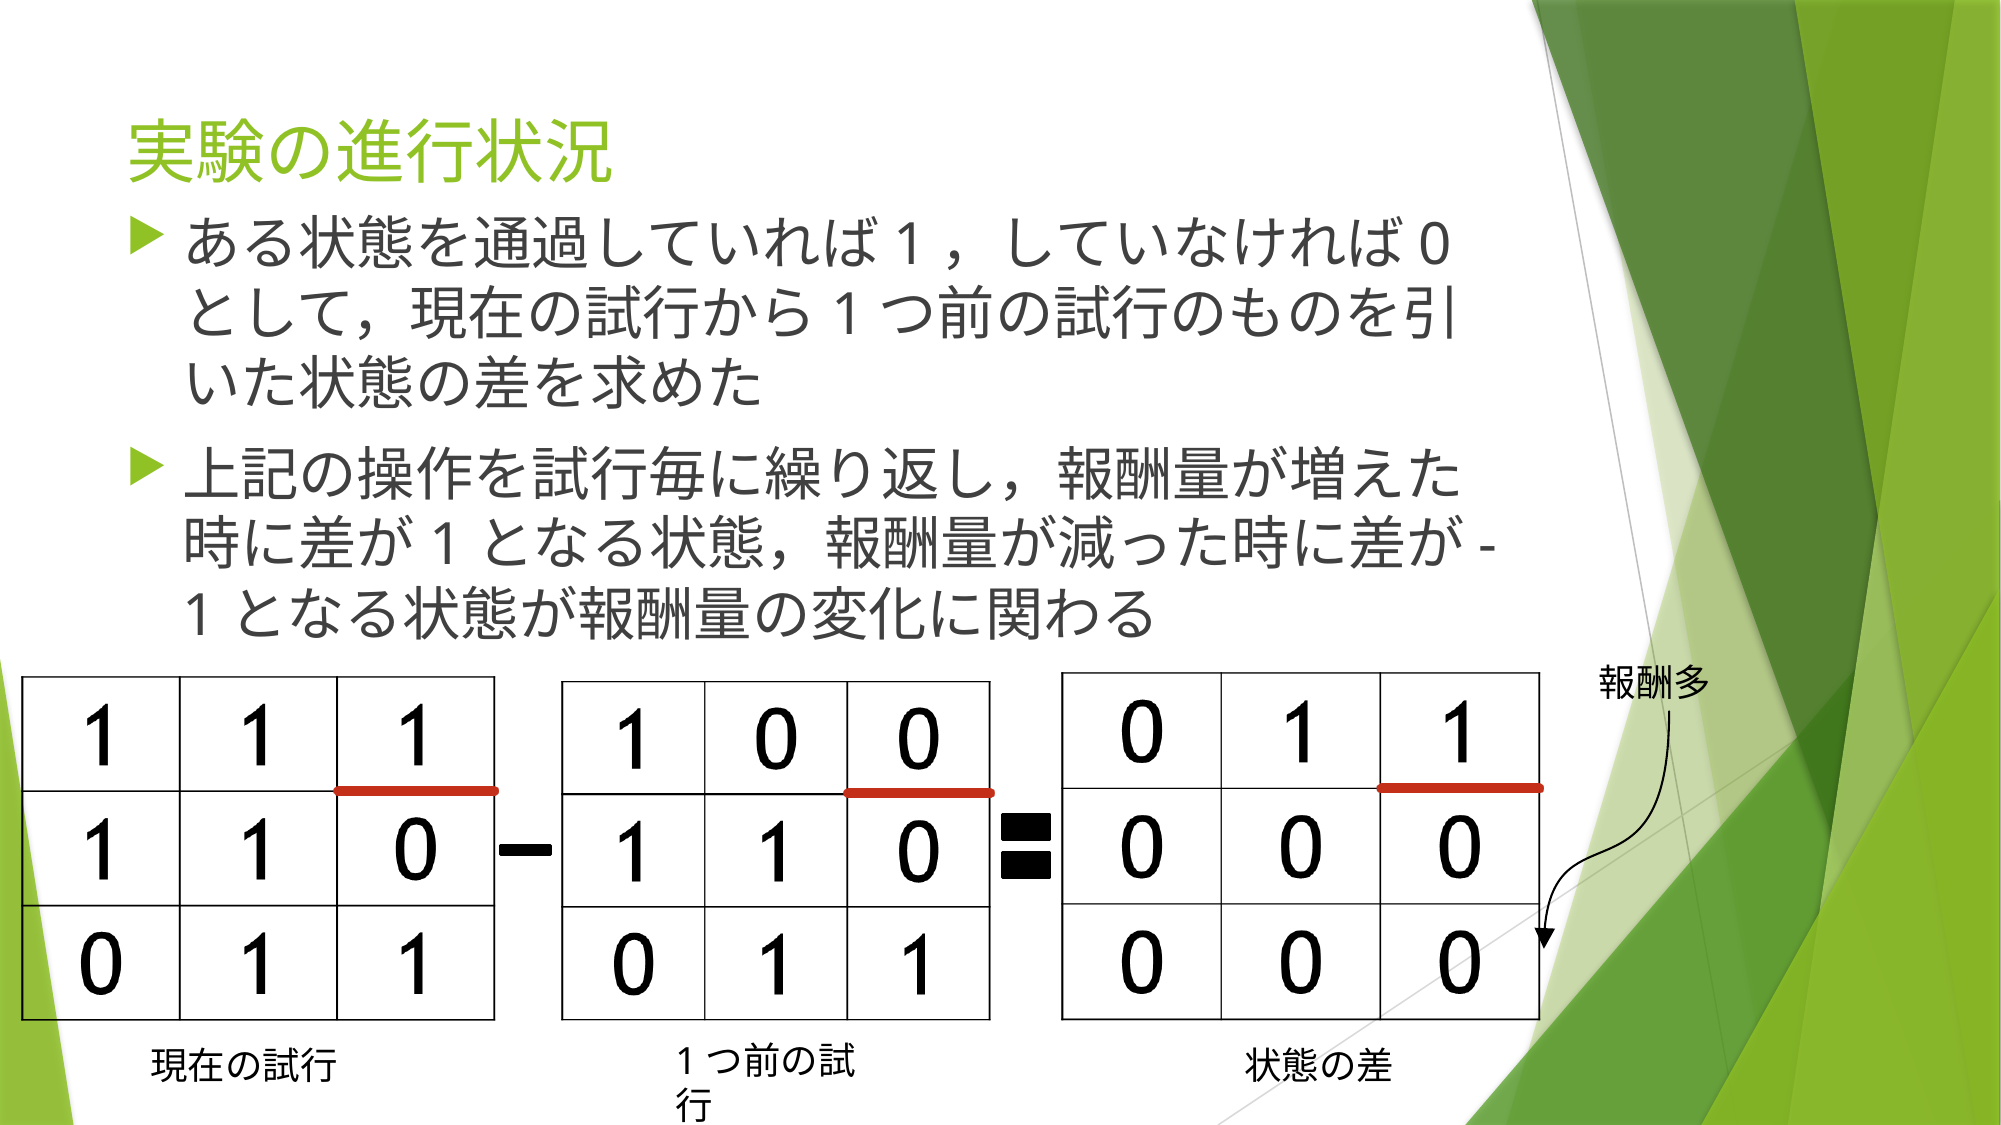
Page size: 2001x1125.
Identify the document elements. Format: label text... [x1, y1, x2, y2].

list ある状態を通過していれば1，していなければ0として，現在の試行から1つ前の試行のものを引いた状態の差を求めた 上記の操作を試行毎に繰り返し，報酬量が増えた時に差が1となる状態，報酬量が減った時に差が-1となる状態が報酬量の変化に関わる [111, 199, 1522, 991]
text_box [503, 844, 552, 856]
text_box 報酬多 [1583, 651, 1755, 712]
text_box 現在の試行 [135, 1074, 426, 1095]
text_box 状態の差 [1229, 1074, 1481, 1095]
picture [20, 655, 499, 1066]
picture [561, 659, 995, 1066]
text_box [1001, 851, 1051, 879]
title 実験の進行状況 [111, 99, 1522, 199]
text_box 1つ前の試行 [660, 1075, 906, 1125]
text_box [1001, 813, 1051, 841]
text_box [1487, 767, 1726, 894]
picture [1061, 651, 1545, 1066]
